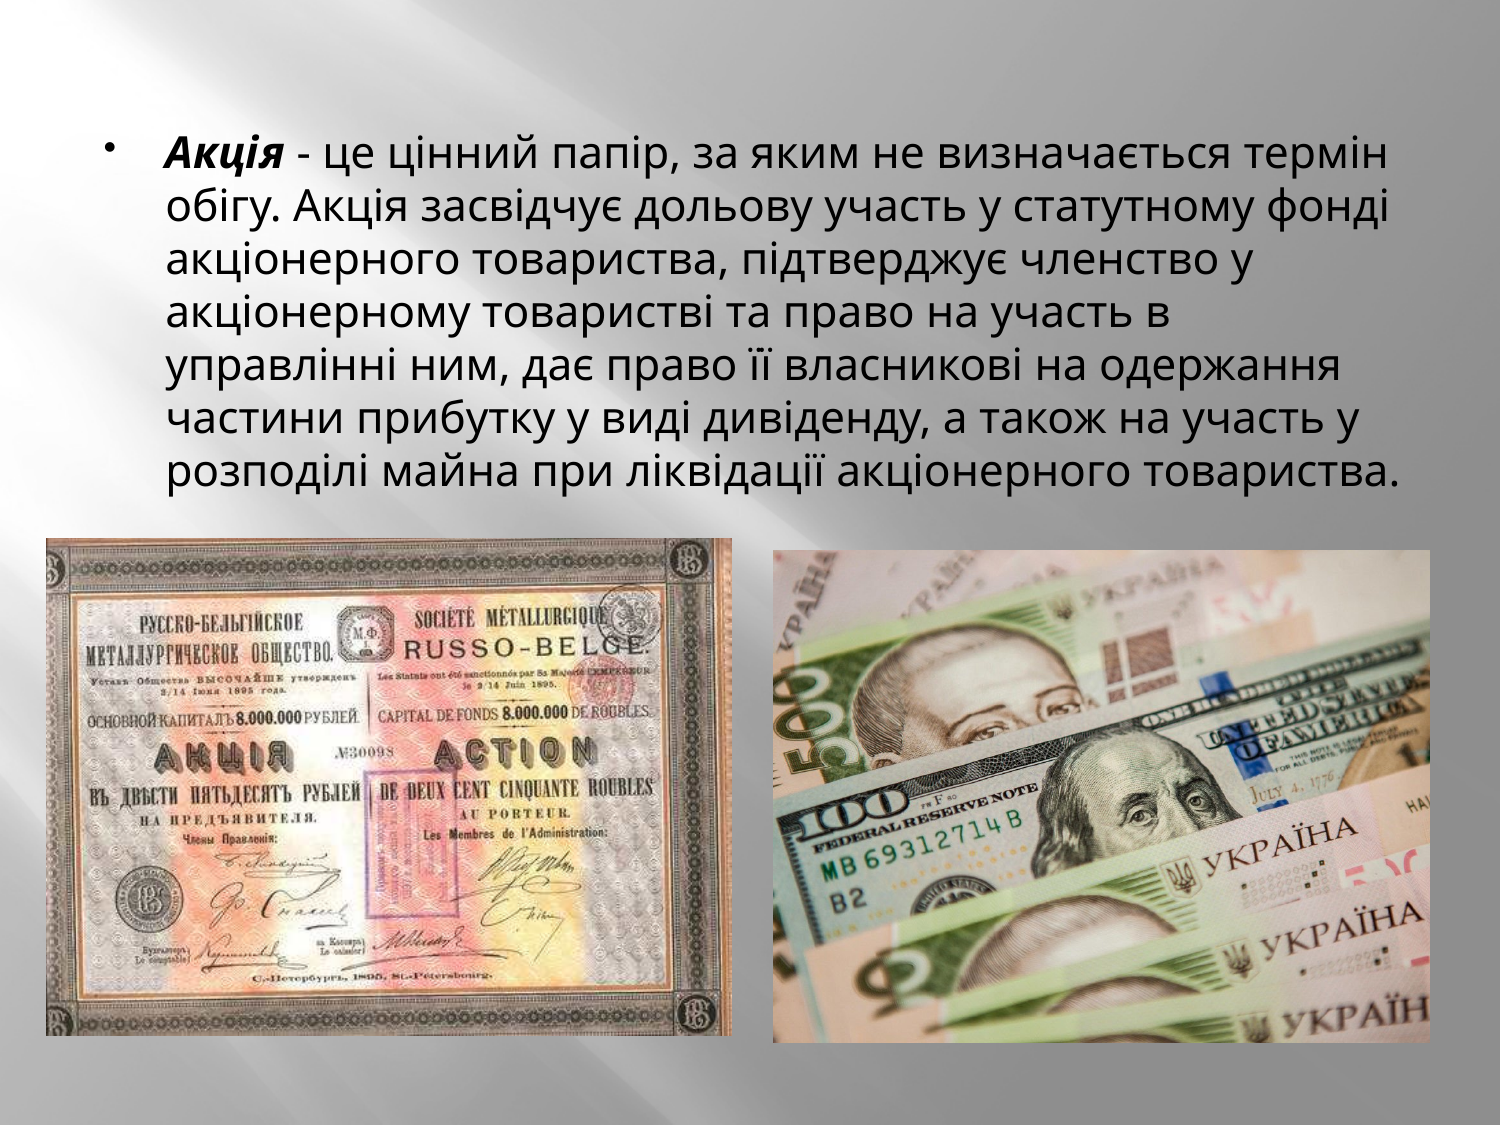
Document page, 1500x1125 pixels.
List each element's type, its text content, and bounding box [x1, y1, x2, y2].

picture [46, 538, 732, 1037]
picture [773, 550, 1430, 1044]
list Акція - це цінний папір, за яким не визначається термін обігу. Акція засвідчує дольову участь у статутному фонді акціонерного товариства, підтверджує членство у акціонерному товаристві та право на участь в управлінні ним, дає право її власникові на одержання частини прибутку у виді дивіденду, а також на участь у розподілі майна при ліквідації акціонерного товариства. [70, 117, 1421, 511]
